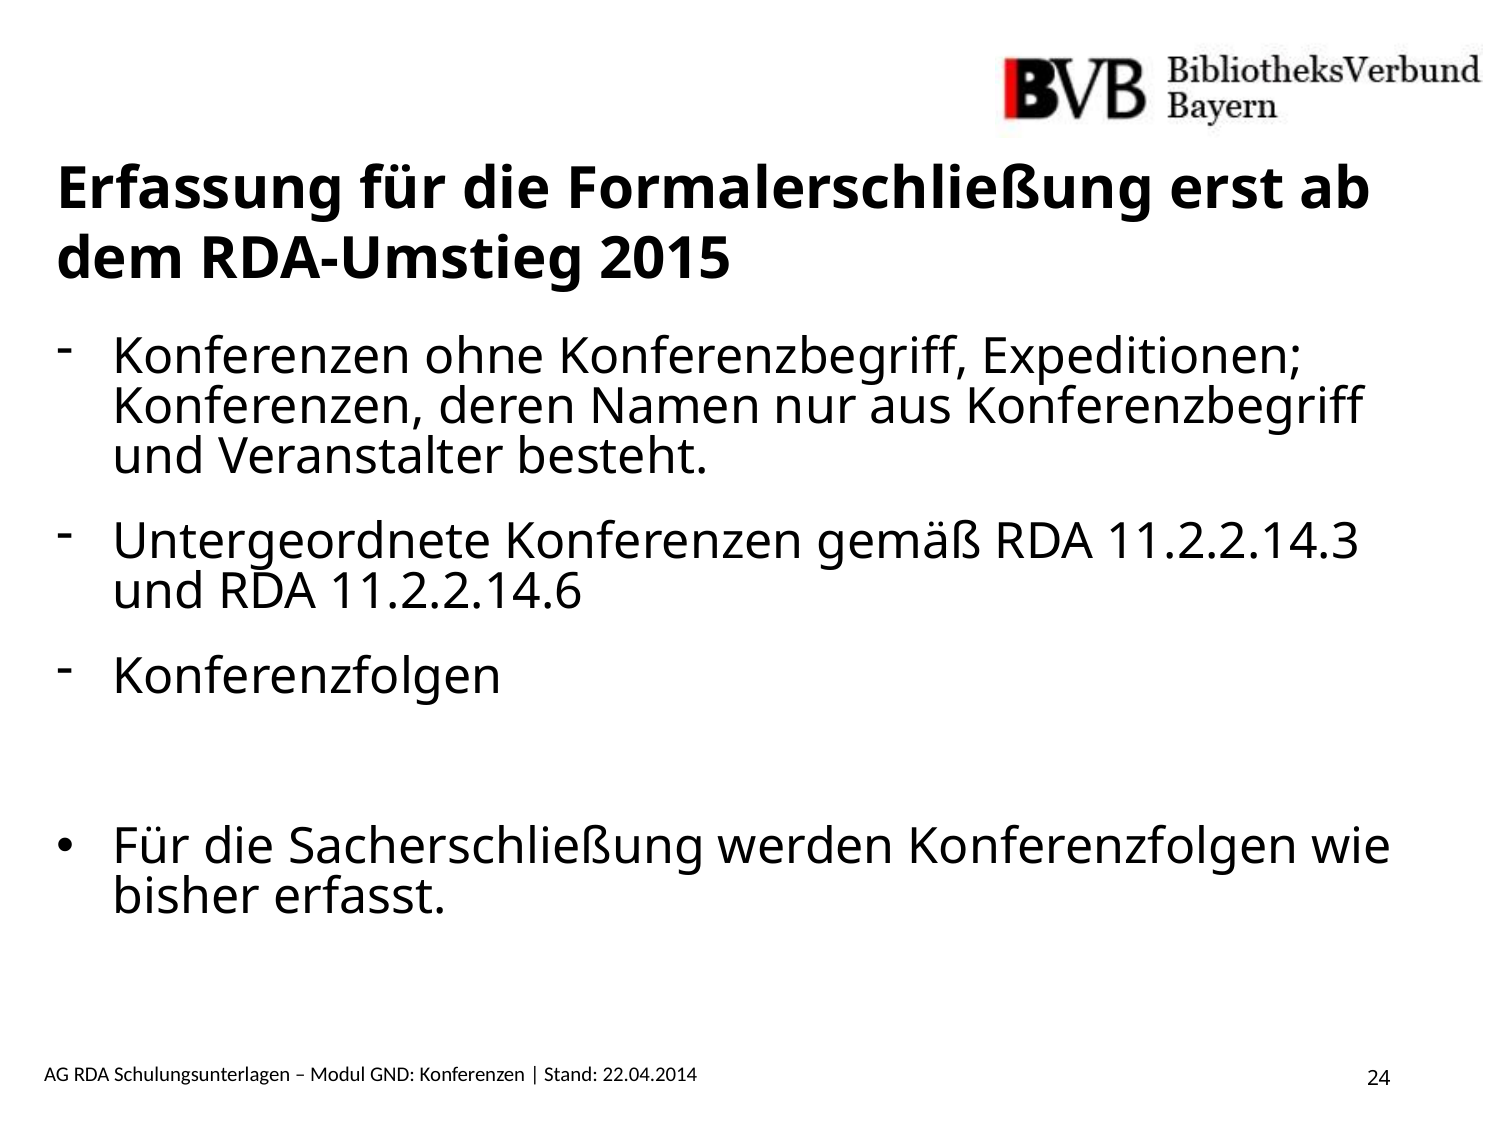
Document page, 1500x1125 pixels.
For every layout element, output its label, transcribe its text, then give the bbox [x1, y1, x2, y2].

picture [995, 30, 1483, 138]
list Konferenzen ohne Konferenzbegriff, Expeditionen; Konferenzen, deren Namen nur aus Konferenzbegriff und Veranstalter besteht. Untergeordnete Konferenzen gemäß RDA 11.2.2.14.3 und RDA 11.2.2.14.6 Konferenzfolgen Für die Sacherschließung werden Konferenzfolgen wie bisher erfasst. [41, 326, 1424, 1035]
title Erfassung für die Formalerschließung erst ab dem RDA-Umstieg 2015 [41, 137, 1404, 303]
